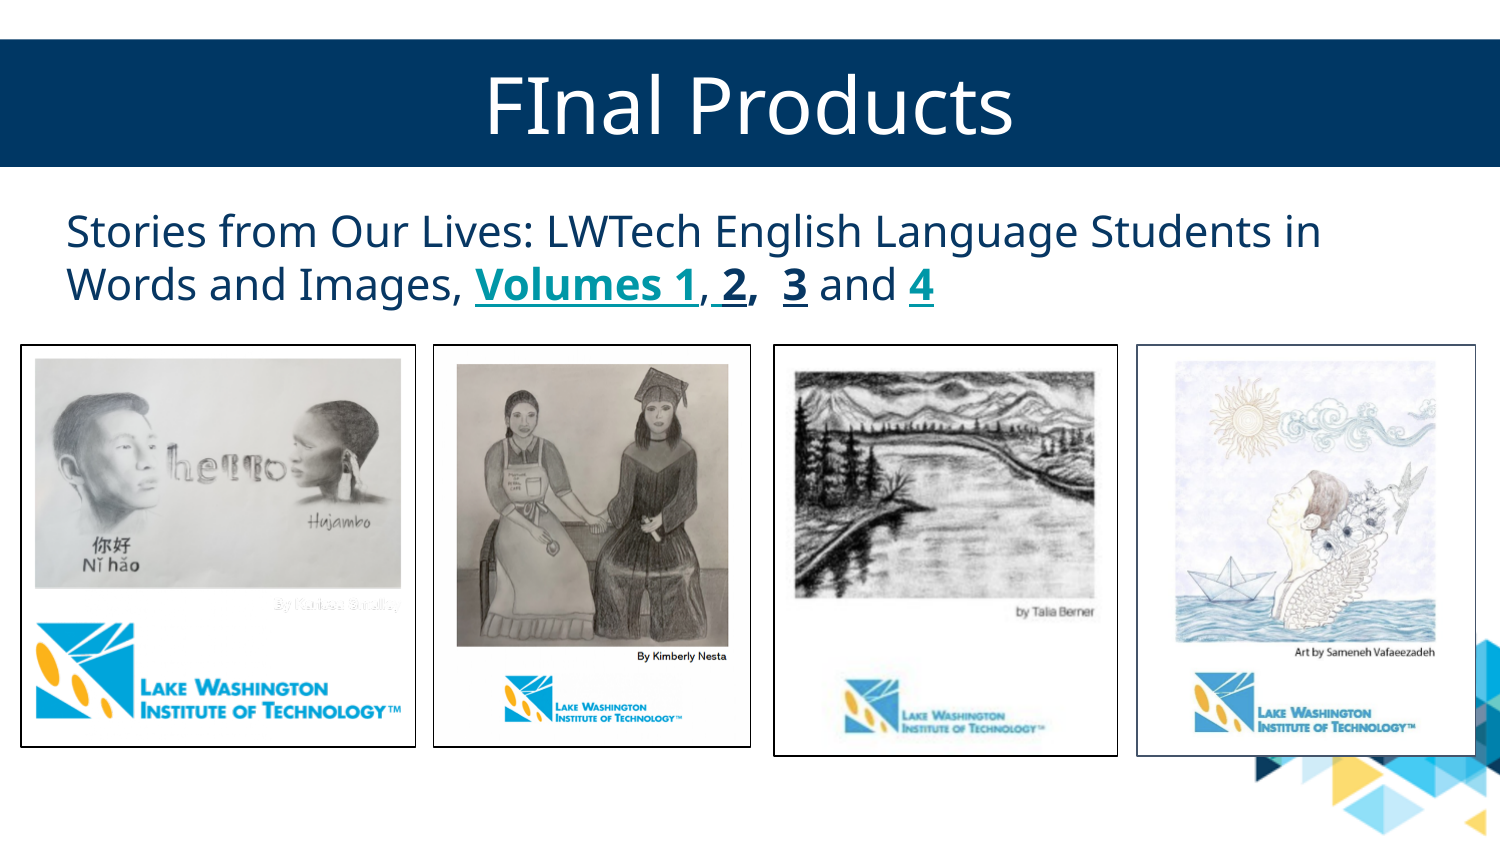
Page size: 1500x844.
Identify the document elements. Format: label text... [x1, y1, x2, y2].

picture [0, 0, 1500, 39]
title FInal Products [0, 39, 1500, 167]
picture [0, 167, 1500, 844]
list Stories from Our Lives: LWTech English Language Students in Words and Images, Volumes 1, 2, 3 and 4 [51, 189, 1439, 317]
